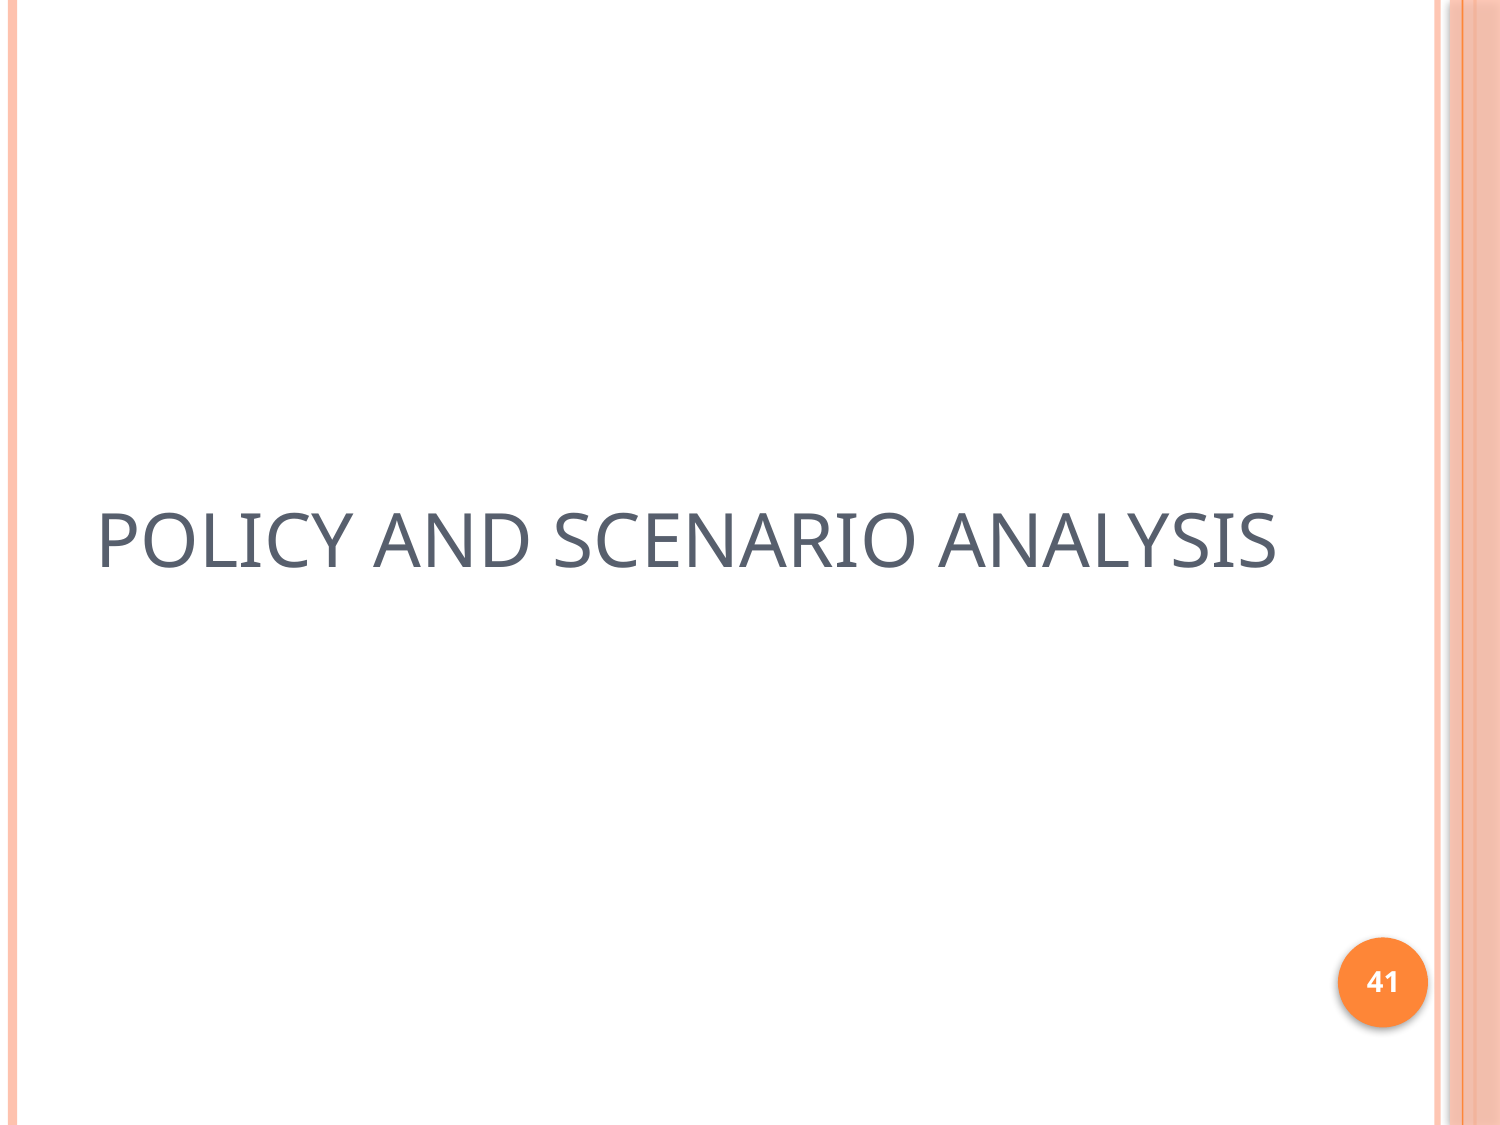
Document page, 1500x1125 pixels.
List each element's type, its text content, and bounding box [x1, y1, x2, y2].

list Policy and Scenario Analysis [75, 262, 1300, 1062]
slide_number 41 [1333, 940, 1434, 1027]
